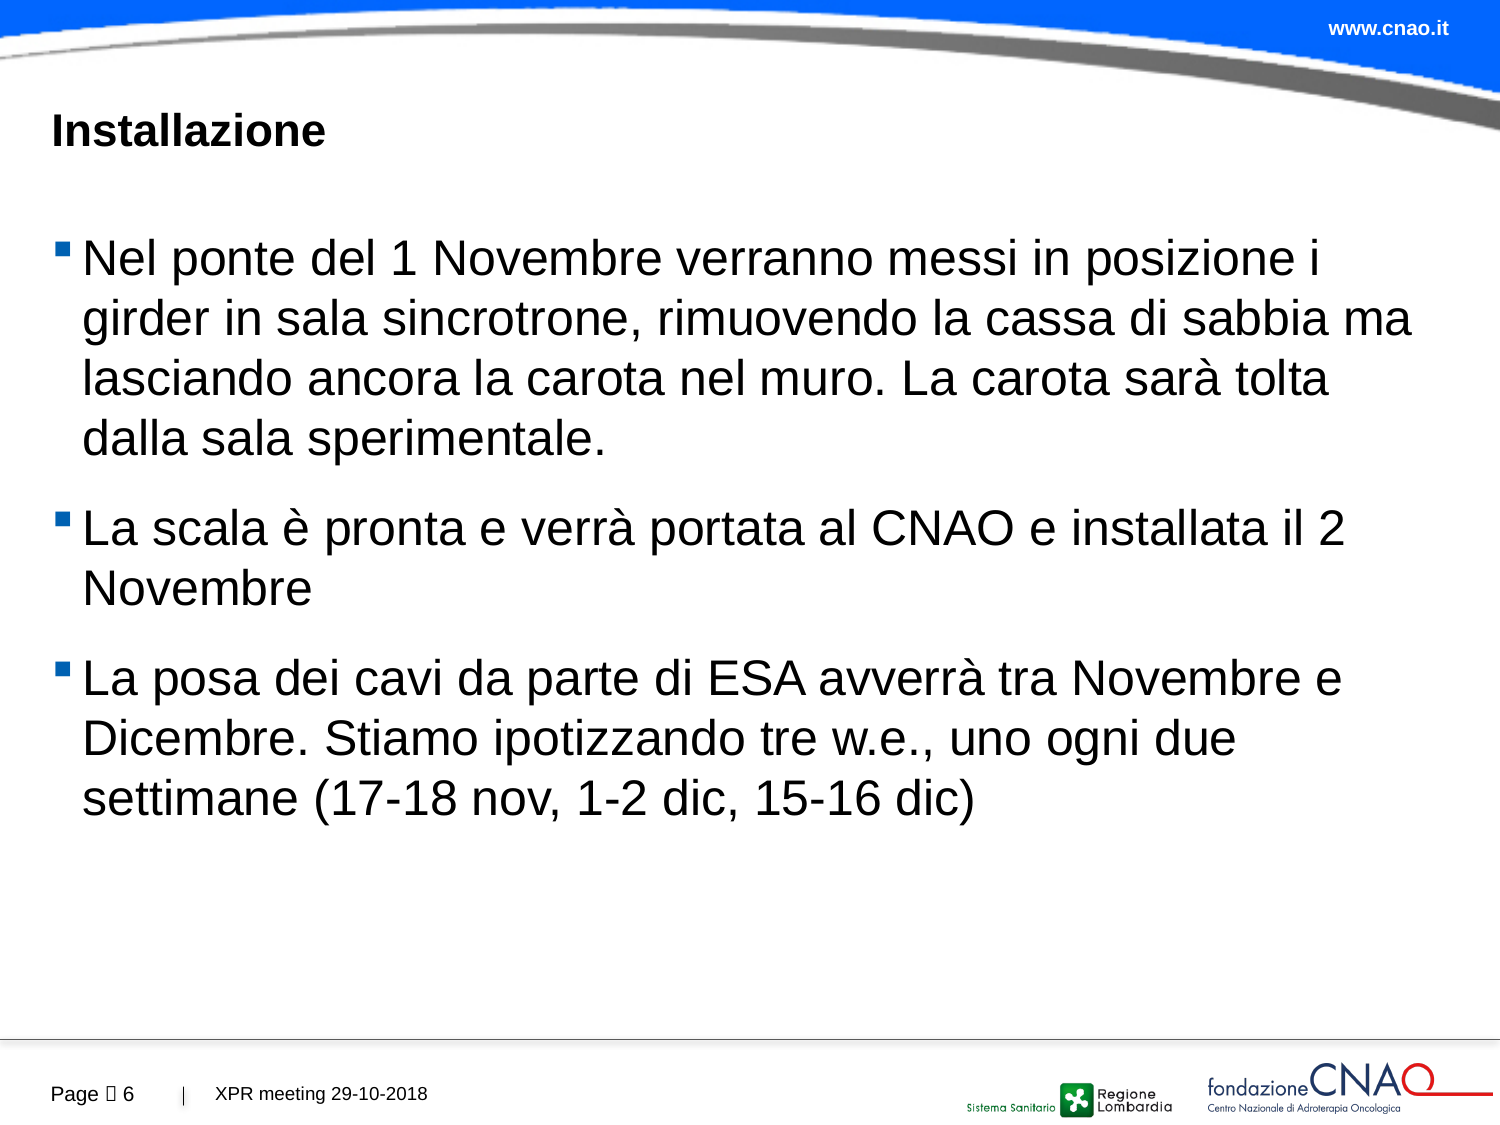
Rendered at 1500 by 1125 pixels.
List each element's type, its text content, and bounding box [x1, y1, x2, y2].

list Nel ponte del 1 Novembre verranno messi in posizione i girder in sala sincrotrone, rimuovendo la cassa di sabbia ma lasciando ancora la carota nel muro. La carota sarà tolta dalla sala sperimentale. La scala è pronta e verrà portata al CNAO e installata il 2 Novembre La posa dei cavi da parte di ESA avverrà tra Novembre e Dicembre. Stiamo ipotizzando tre w.e., uno ogni due settimane (17-18 nov, 1-2 dic, 15-16 dic) [51, 217, 1437, 1022]
picture [0, 1040, 1500, 1125]
title Installazione [51, 80, 1180, 180]
picture [0, 0, 1500, 1039]
